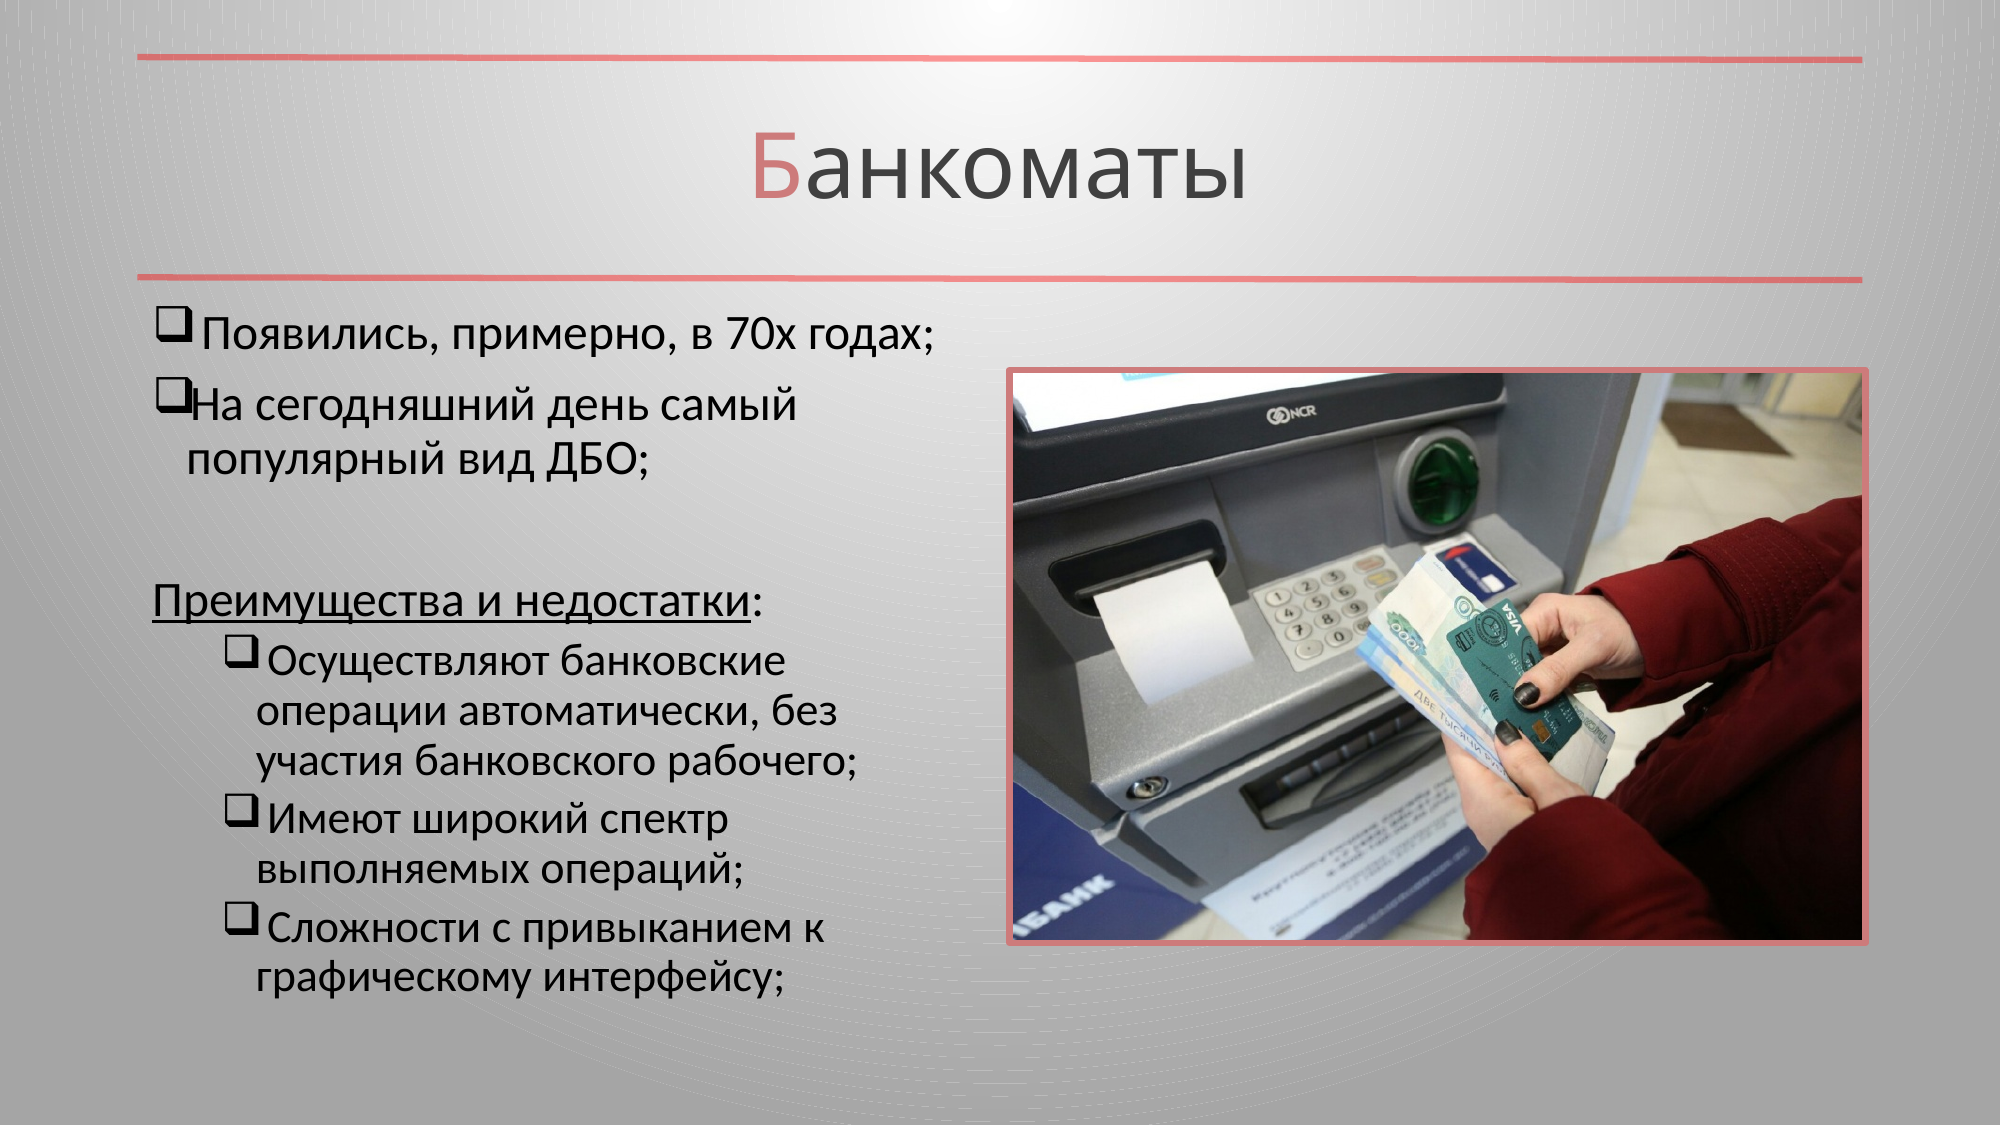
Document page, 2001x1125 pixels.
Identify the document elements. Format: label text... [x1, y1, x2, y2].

list Появились, примерно, в 70х годах; На сегодняшний день самый популярный вид ДБО; Преимущества и недостатки: Осуществляют банковские операции автоматически, без участия банковского рабочего; Имеют широкий спектр выполняемых операций; Сложности с привыканием к графическому интерфейсу; [137, 299, 988, 1014]
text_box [137, 277, 1863, 281]
title Банкоматы [137, 61, 1863, 276]
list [1012, 372, 1863, 940]
